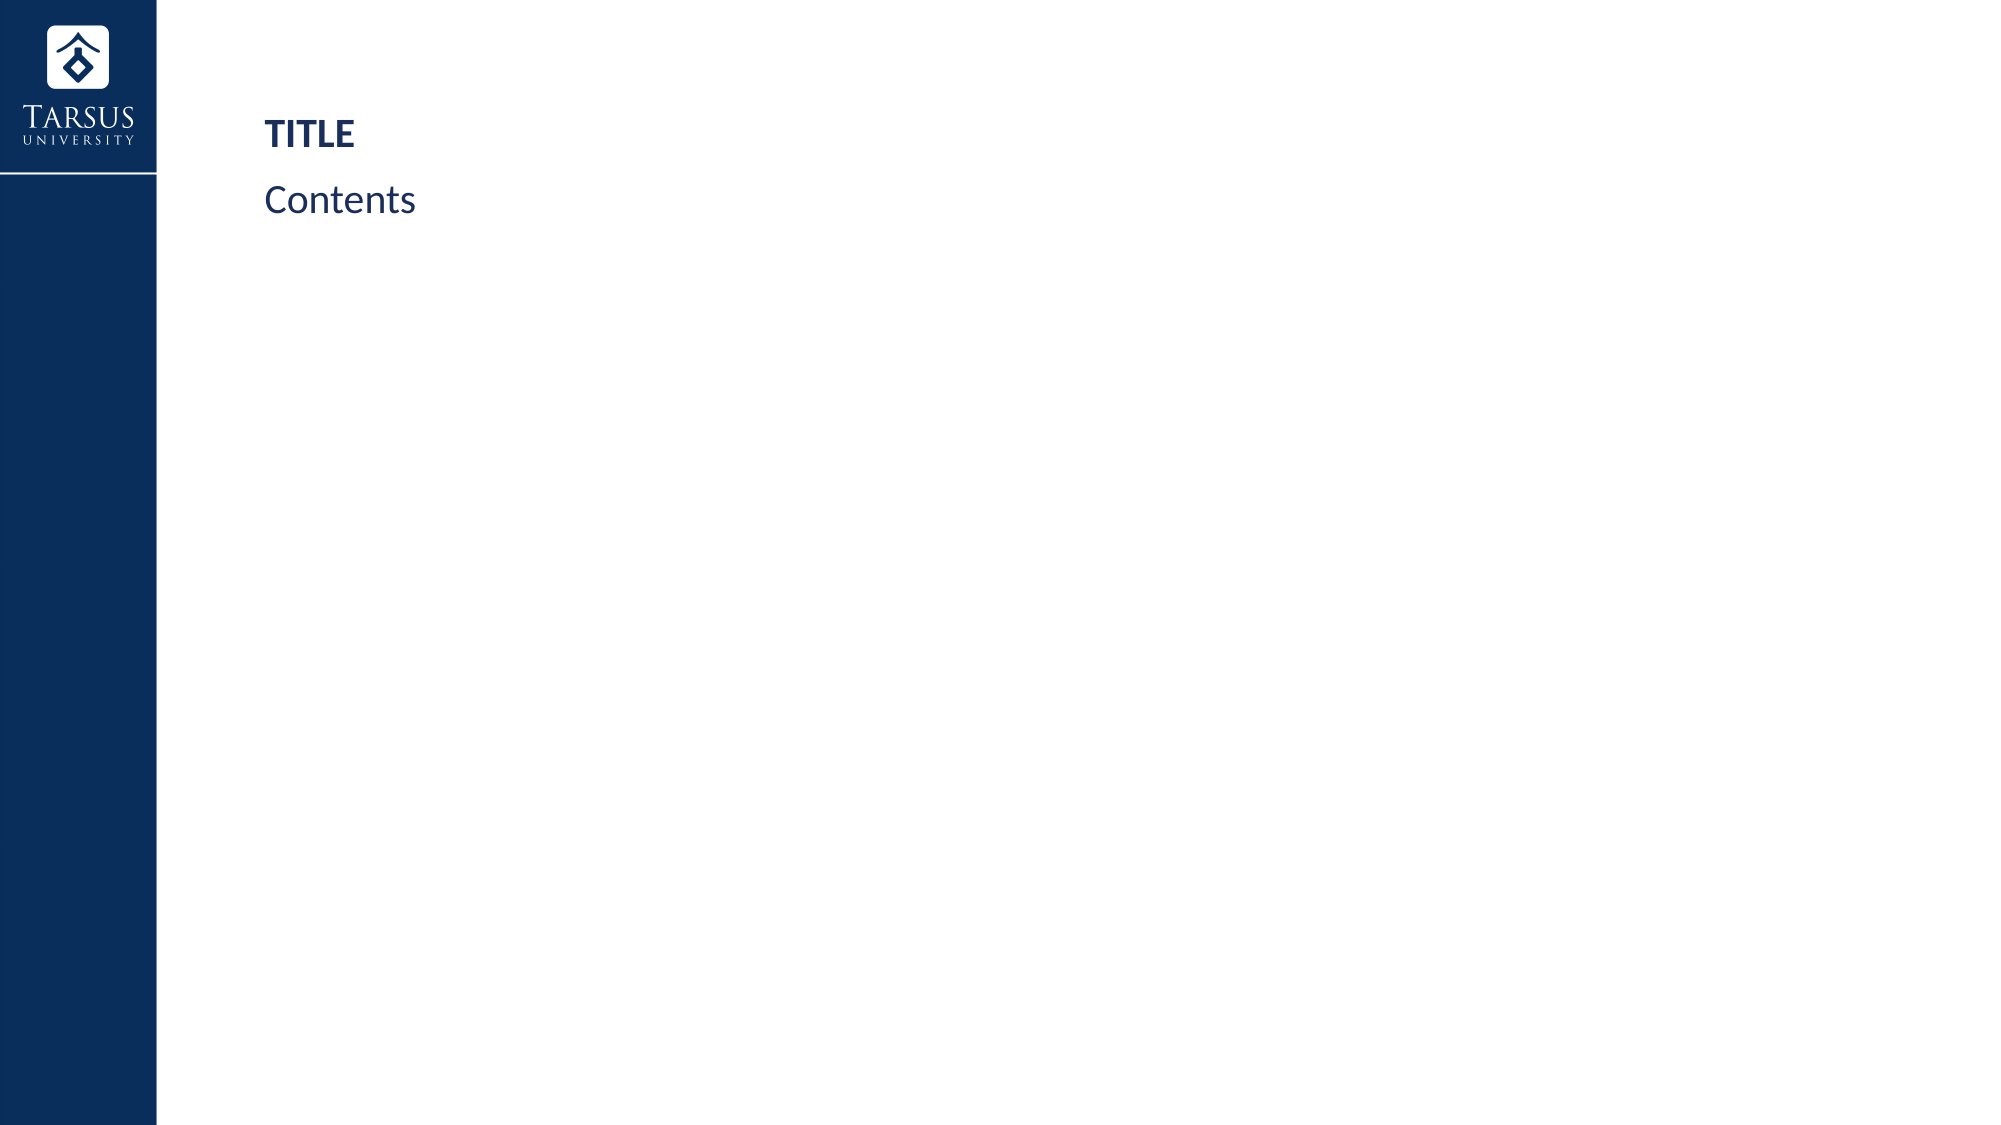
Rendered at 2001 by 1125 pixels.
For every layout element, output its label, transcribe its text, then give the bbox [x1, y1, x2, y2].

picture [0, 0, 2001, 1125]
text_box Contents [249, 164, 721, 229]
text_box TITLE [249, 98, 721, 164]
